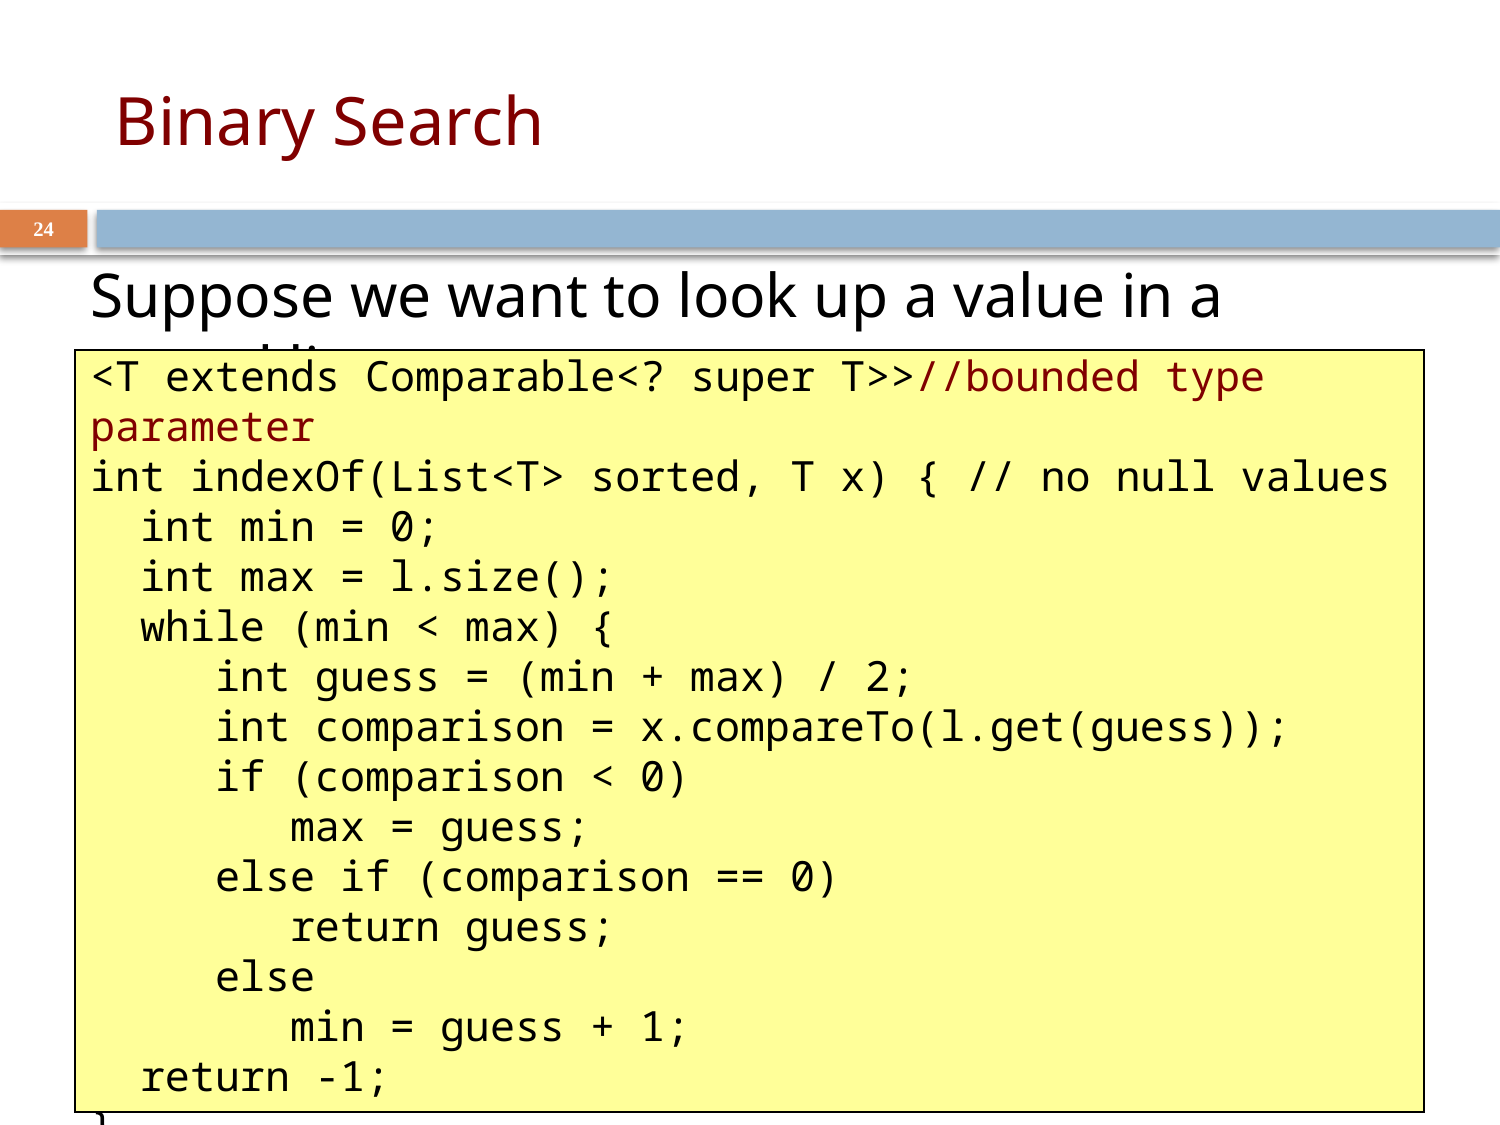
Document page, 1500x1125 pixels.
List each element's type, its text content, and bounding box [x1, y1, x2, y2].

text_box <T extends Comparable<? super T>>//bounded type parameter int indexOf(List<T> sorted, T x) { // no null values int min = 0; int max = l.size(); while (min < max) { int guess = (min + max) / 2; int comparison = x.compareTo(l.get(guess)); if (comparison < 0) max = guess; else if (comparison == 0) return guess; else min = guess + 1; return -1; } [74, 349, 1424, 1113]
title Binary Search [99, 37, 1438, 200]
slide_number 24 [0, 208, 88, 249]
list Suppose we want to look up a value in a sorted list [75, 249, 1413, 349]
